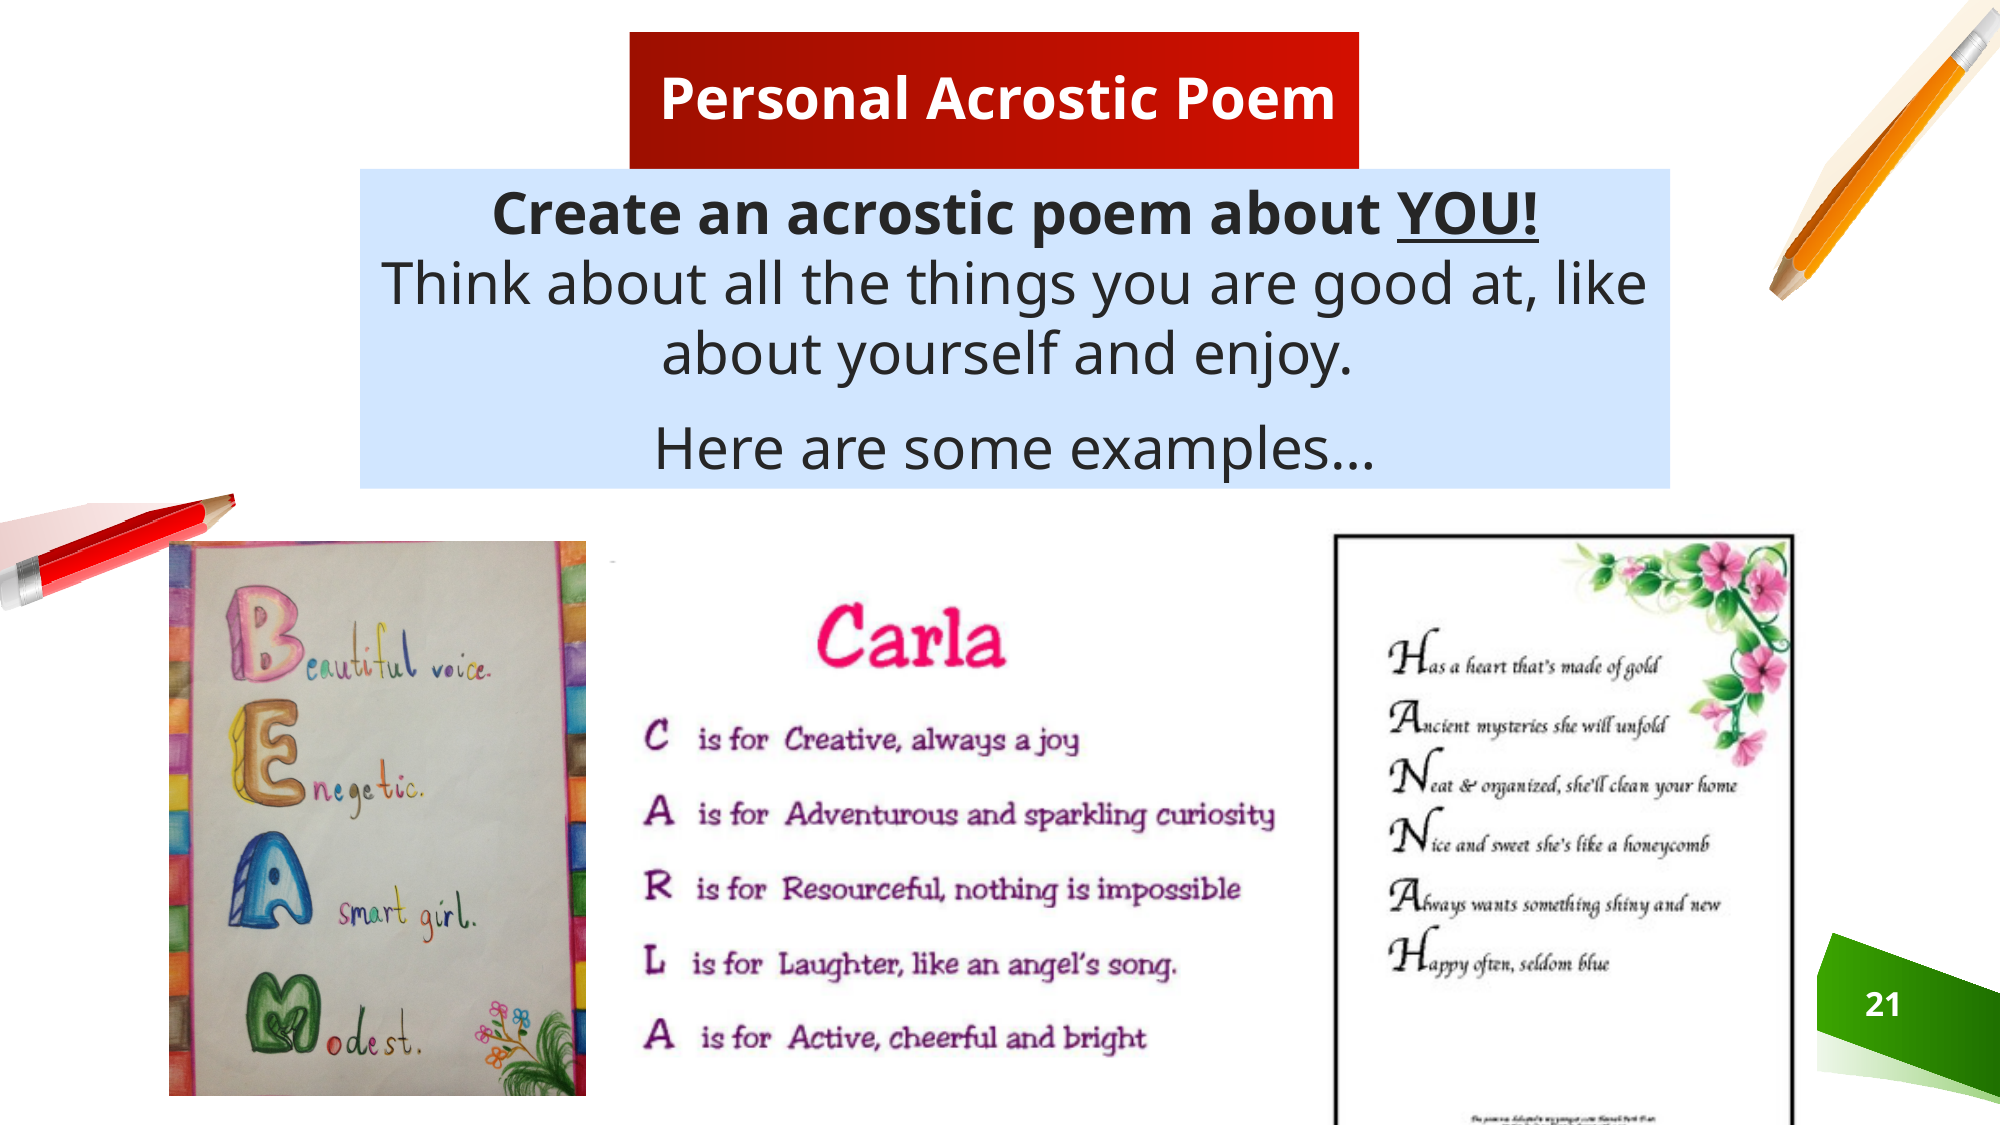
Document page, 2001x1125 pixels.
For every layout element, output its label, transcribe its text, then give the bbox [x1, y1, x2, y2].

title Personal Acrostic Poem [629, 32, 1360, 168]
slide_number 21 [1831, 975, 1937, 1036]
picture [1755, 0, 2000, 322]
text_box Create an acrostic poem about YOU! Think about all the things you are good at, like about yourself and enjoy. Here are some examples… [360, 168, 1671, 489]
picture [1312, 514, 1817, 1125]
picture [0, 493, 1298, 1100]
